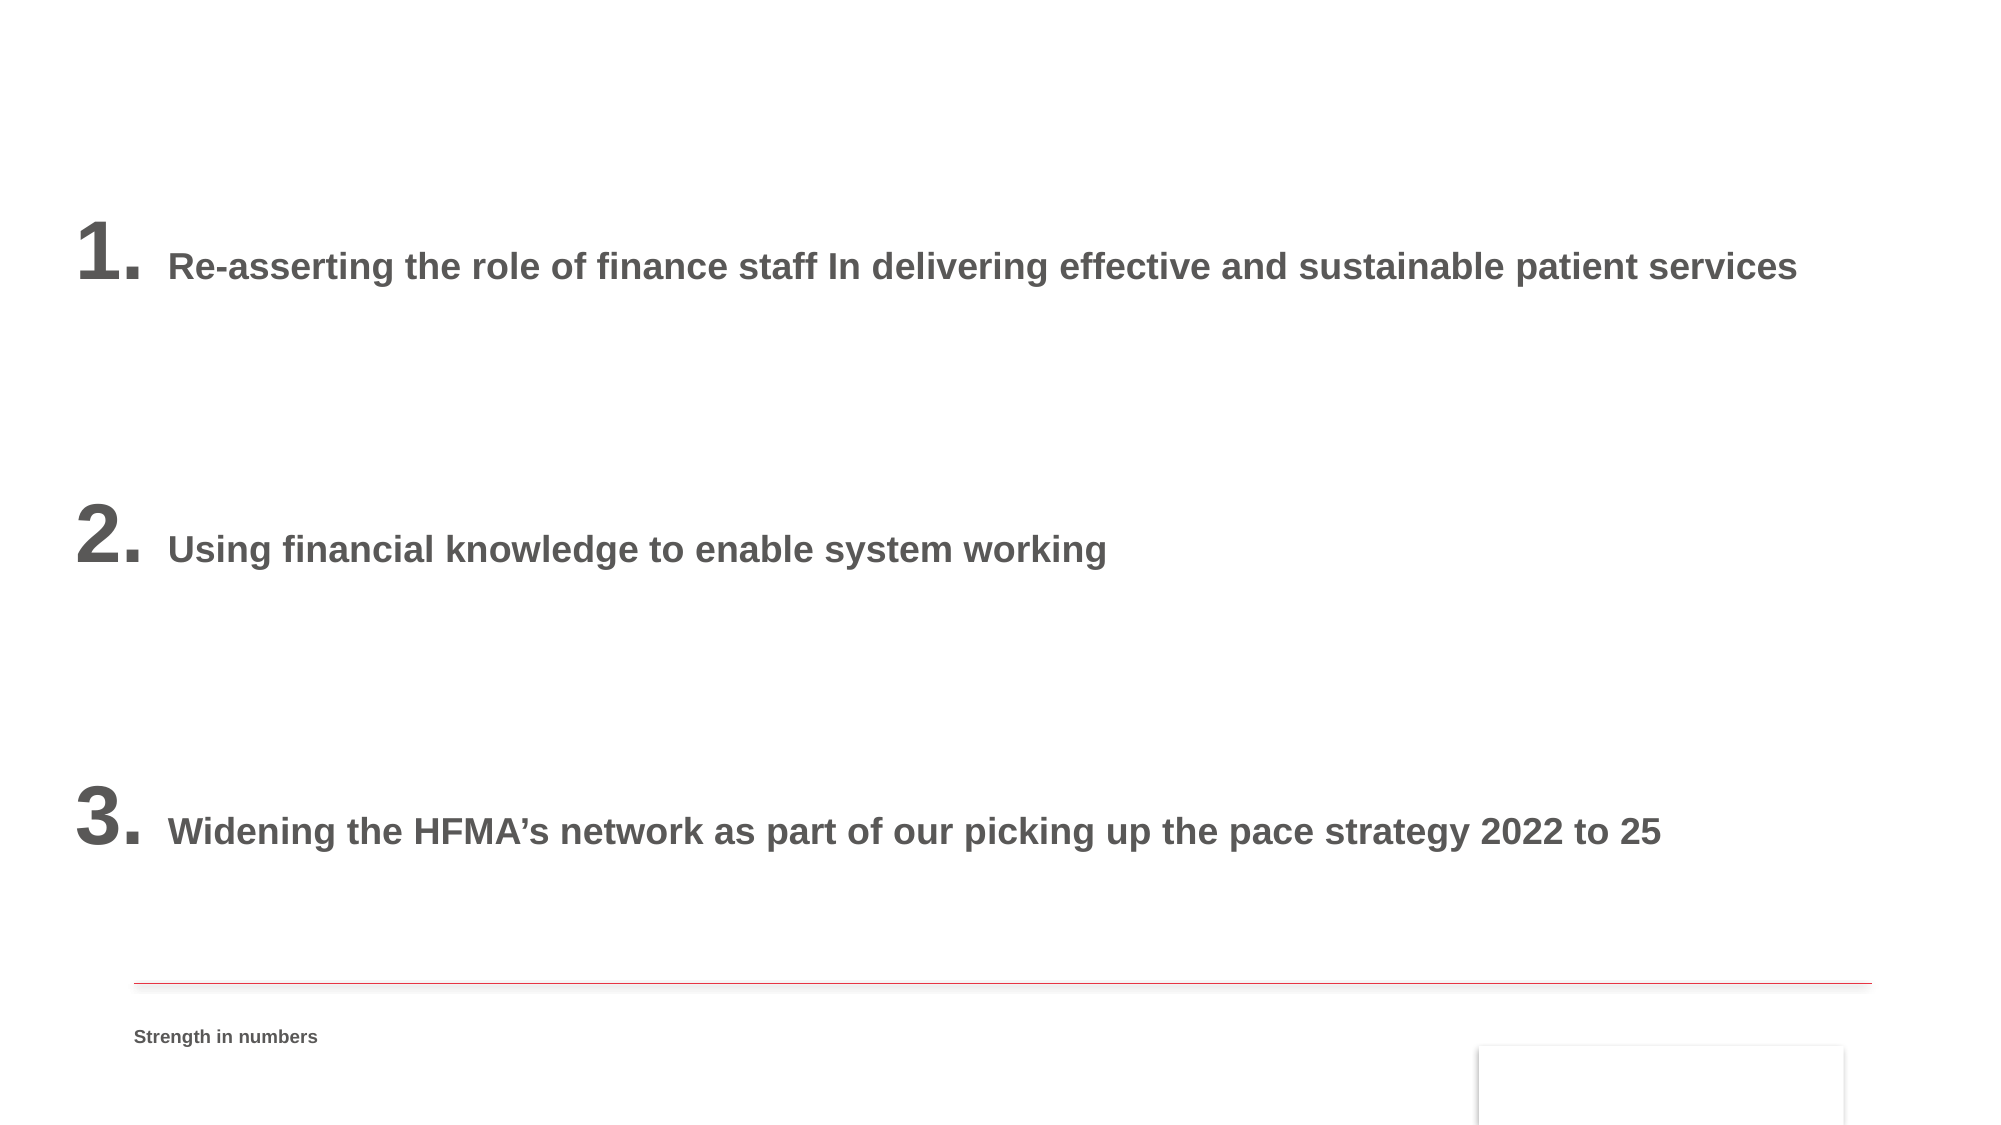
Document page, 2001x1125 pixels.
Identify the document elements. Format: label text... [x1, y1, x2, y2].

text_box 2. Using financial knowledge to enable system working [75, 432, 1925, 579]
title 1. Re-asserting the role of finance staff In delivering effective and sustainable patient services [75, 150, 1925, 280]
text_box 3. Widening the HFMA’s network as part of our picking up the pace strategy 2022 to 25 [75, 715, 1925, 862]
